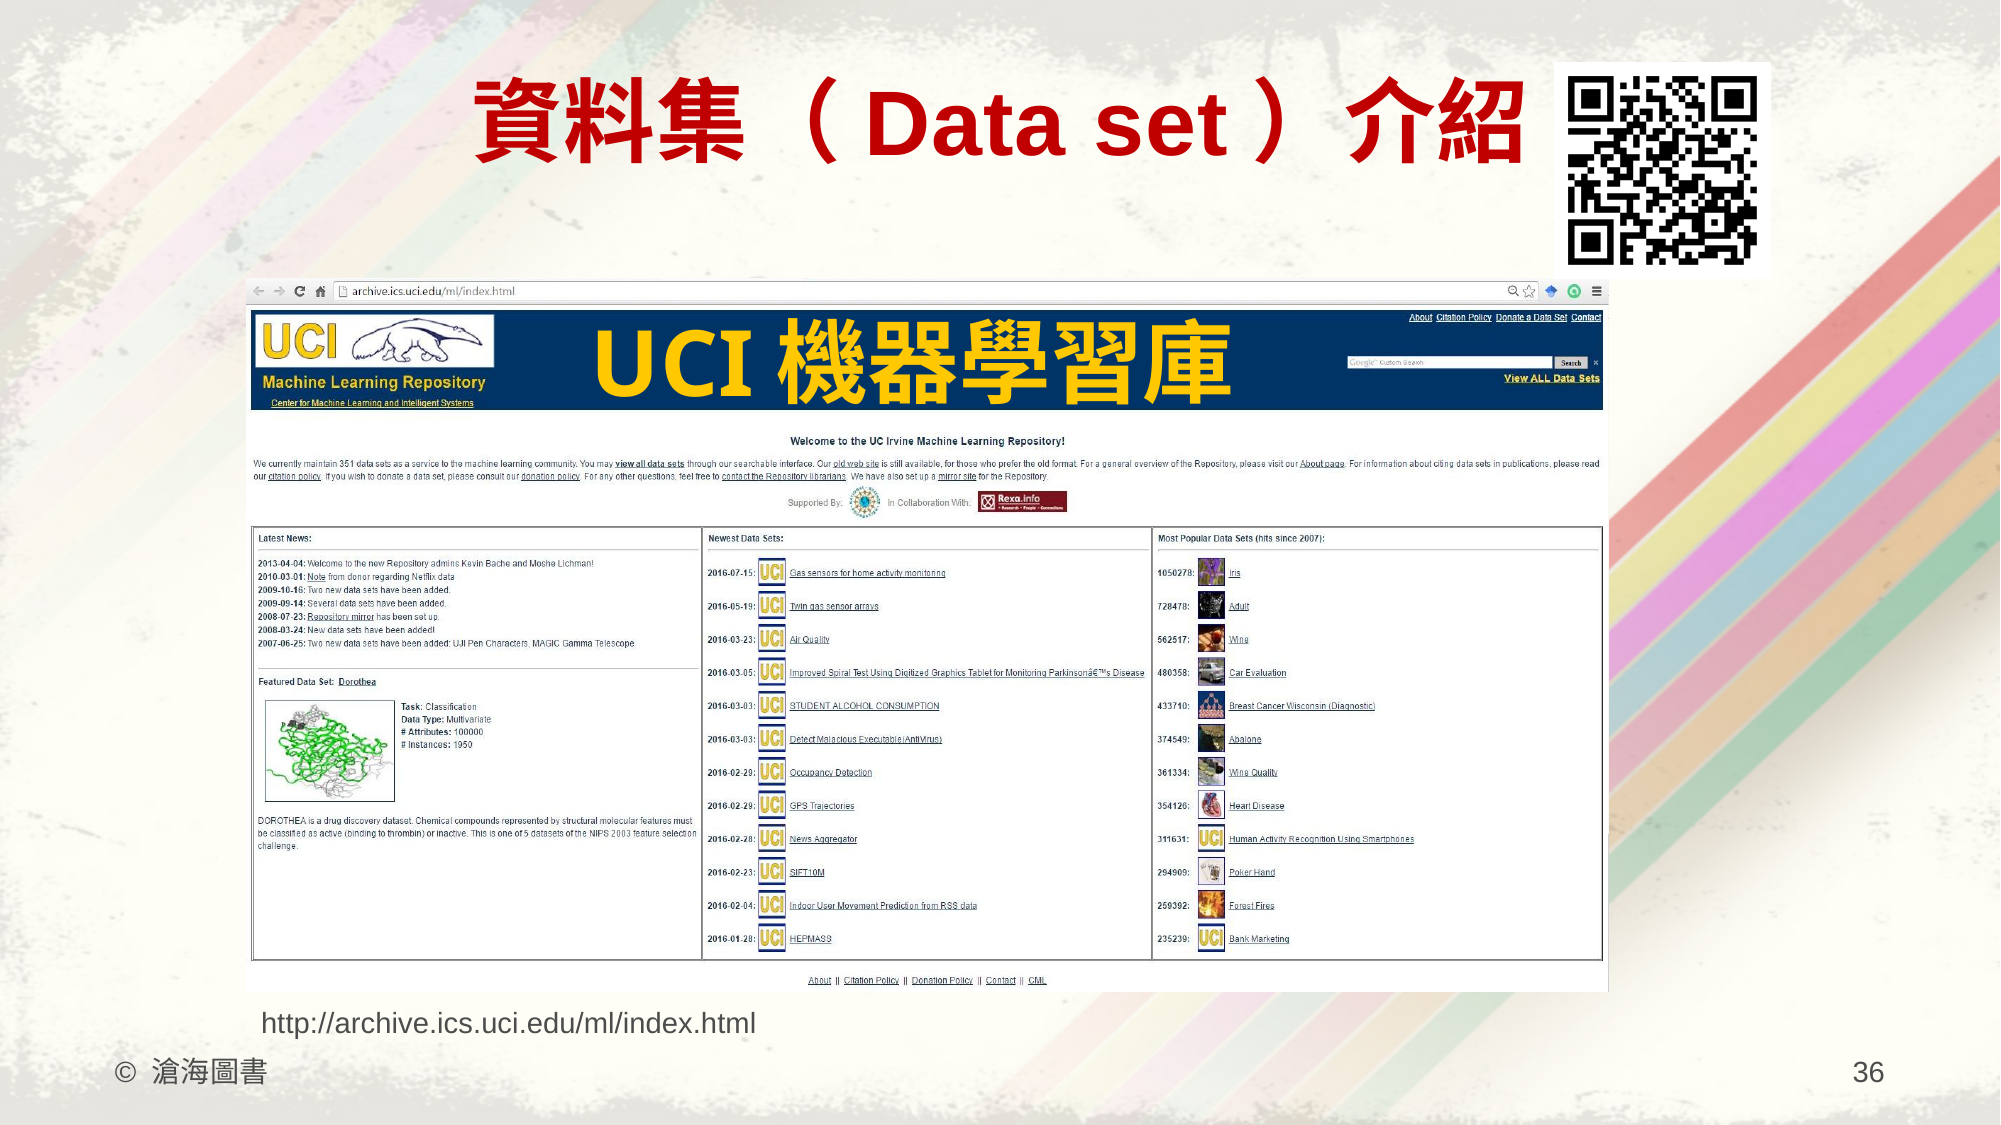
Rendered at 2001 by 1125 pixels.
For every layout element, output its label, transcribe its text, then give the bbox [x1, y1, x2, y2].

title 資料集（Data set）介紹 [99, 36, 1900, 202]
slide_number 36 [1433, 1045, 1900, 1124]
slide_number © 滄海圖書 [99, 1045, 567, 1124]
picture [0, 0, 2000, 1125]
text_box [246, 278, 1609, 992]
text_box http://archive.ics.uci.edu/ml/index.html [246, 996, 1504, 1047]
